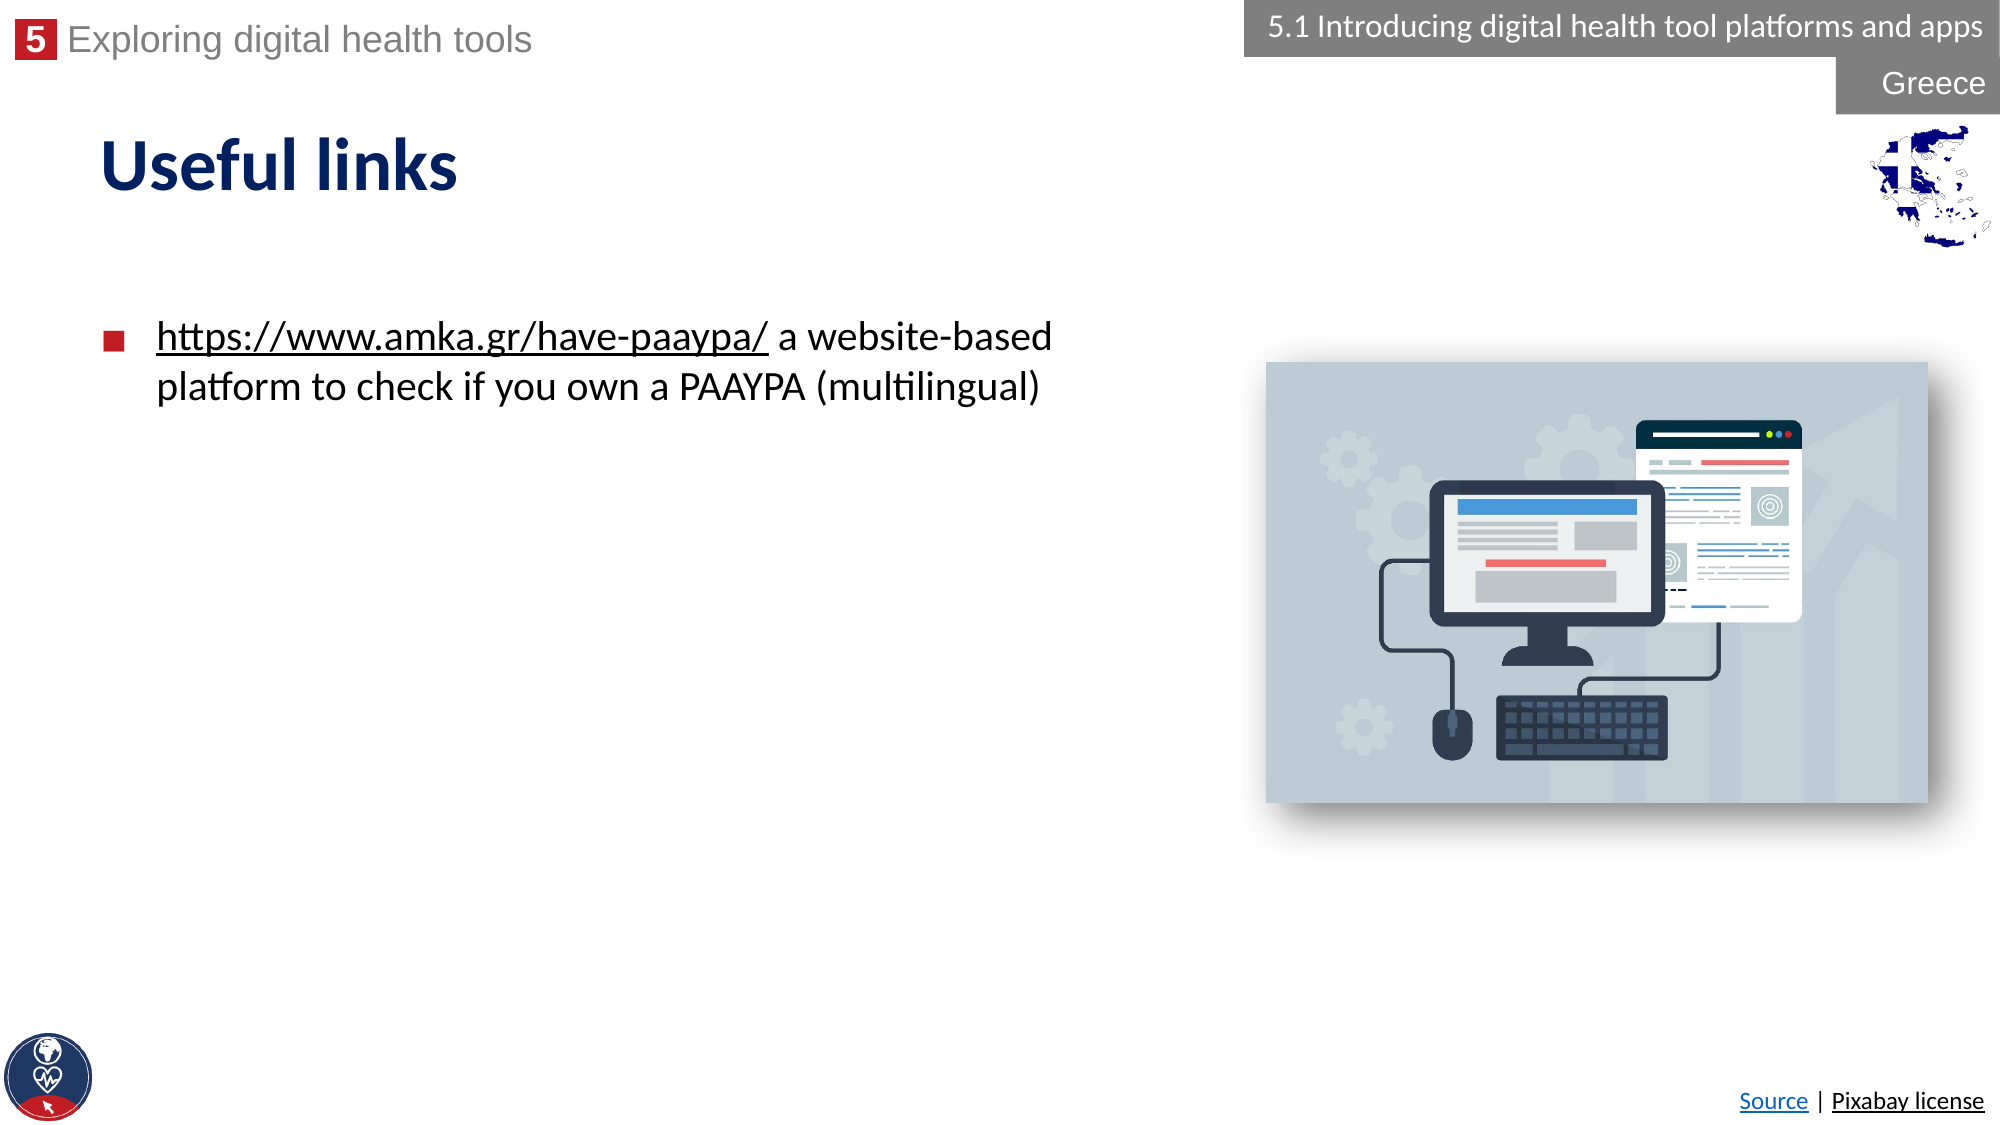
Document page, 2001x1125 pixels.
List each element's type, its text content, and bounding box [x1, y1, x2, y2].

title Useful links [85, 57, 1863, 275]
text_box Source | Pixabay license [560, 1077, 2000, 1123]
picture [4, 1033, 92, 1121]
text_box 5.1 Introducing digital health tool platforms and apps [1244, 0, 2000, 57]
text_box https://www.amka.gr/have-paaypa/ a website-based platform to check if you own a PAAYPA (multilingual) [85, 301, 1188, 693]
text_box Greece [1835, 57, 2000, 115]
picture [1861, 114, 2000, 255]
picture [1265, 361, 1928, 804]
